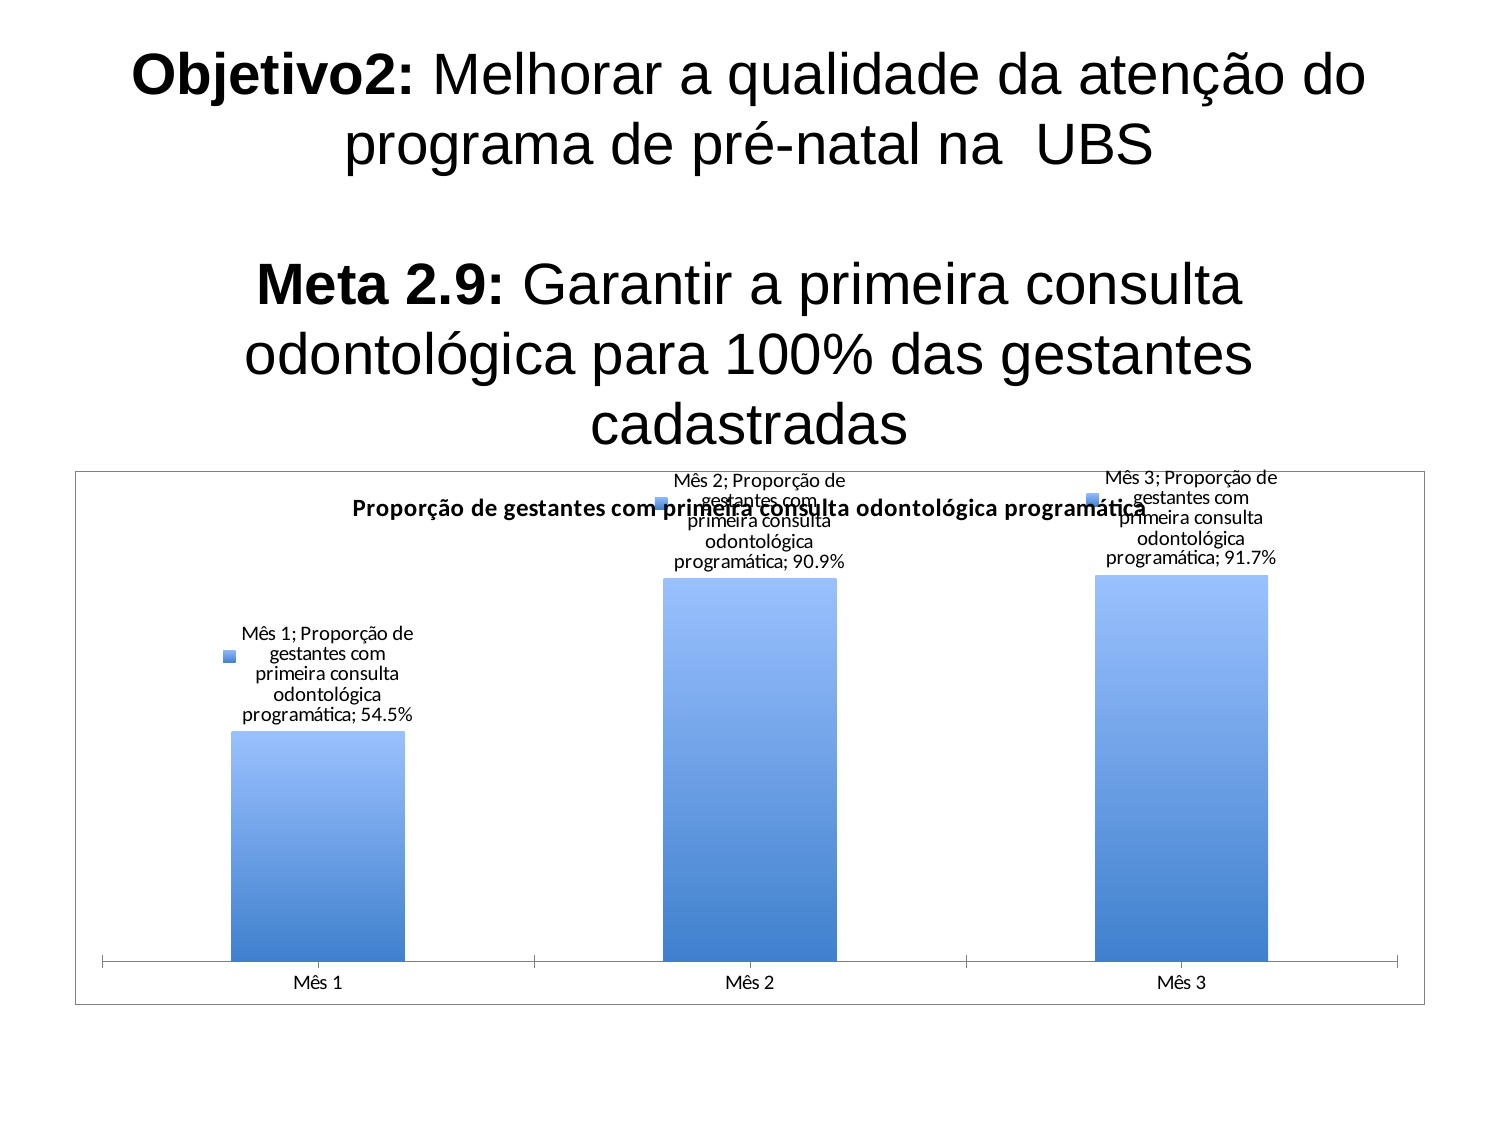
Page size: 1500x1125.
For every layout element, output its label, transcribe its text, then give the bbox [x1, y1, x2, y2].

title Objetivo2: Melhorar a qualidade da atenção do programa de pré-natal na UBS Meta 2.9: Garantir a primeira consulta odontológica para 100% das gestantes cadastradas [75, 46, 1425, 446]
chart [74, 468, 1426, 1006]
